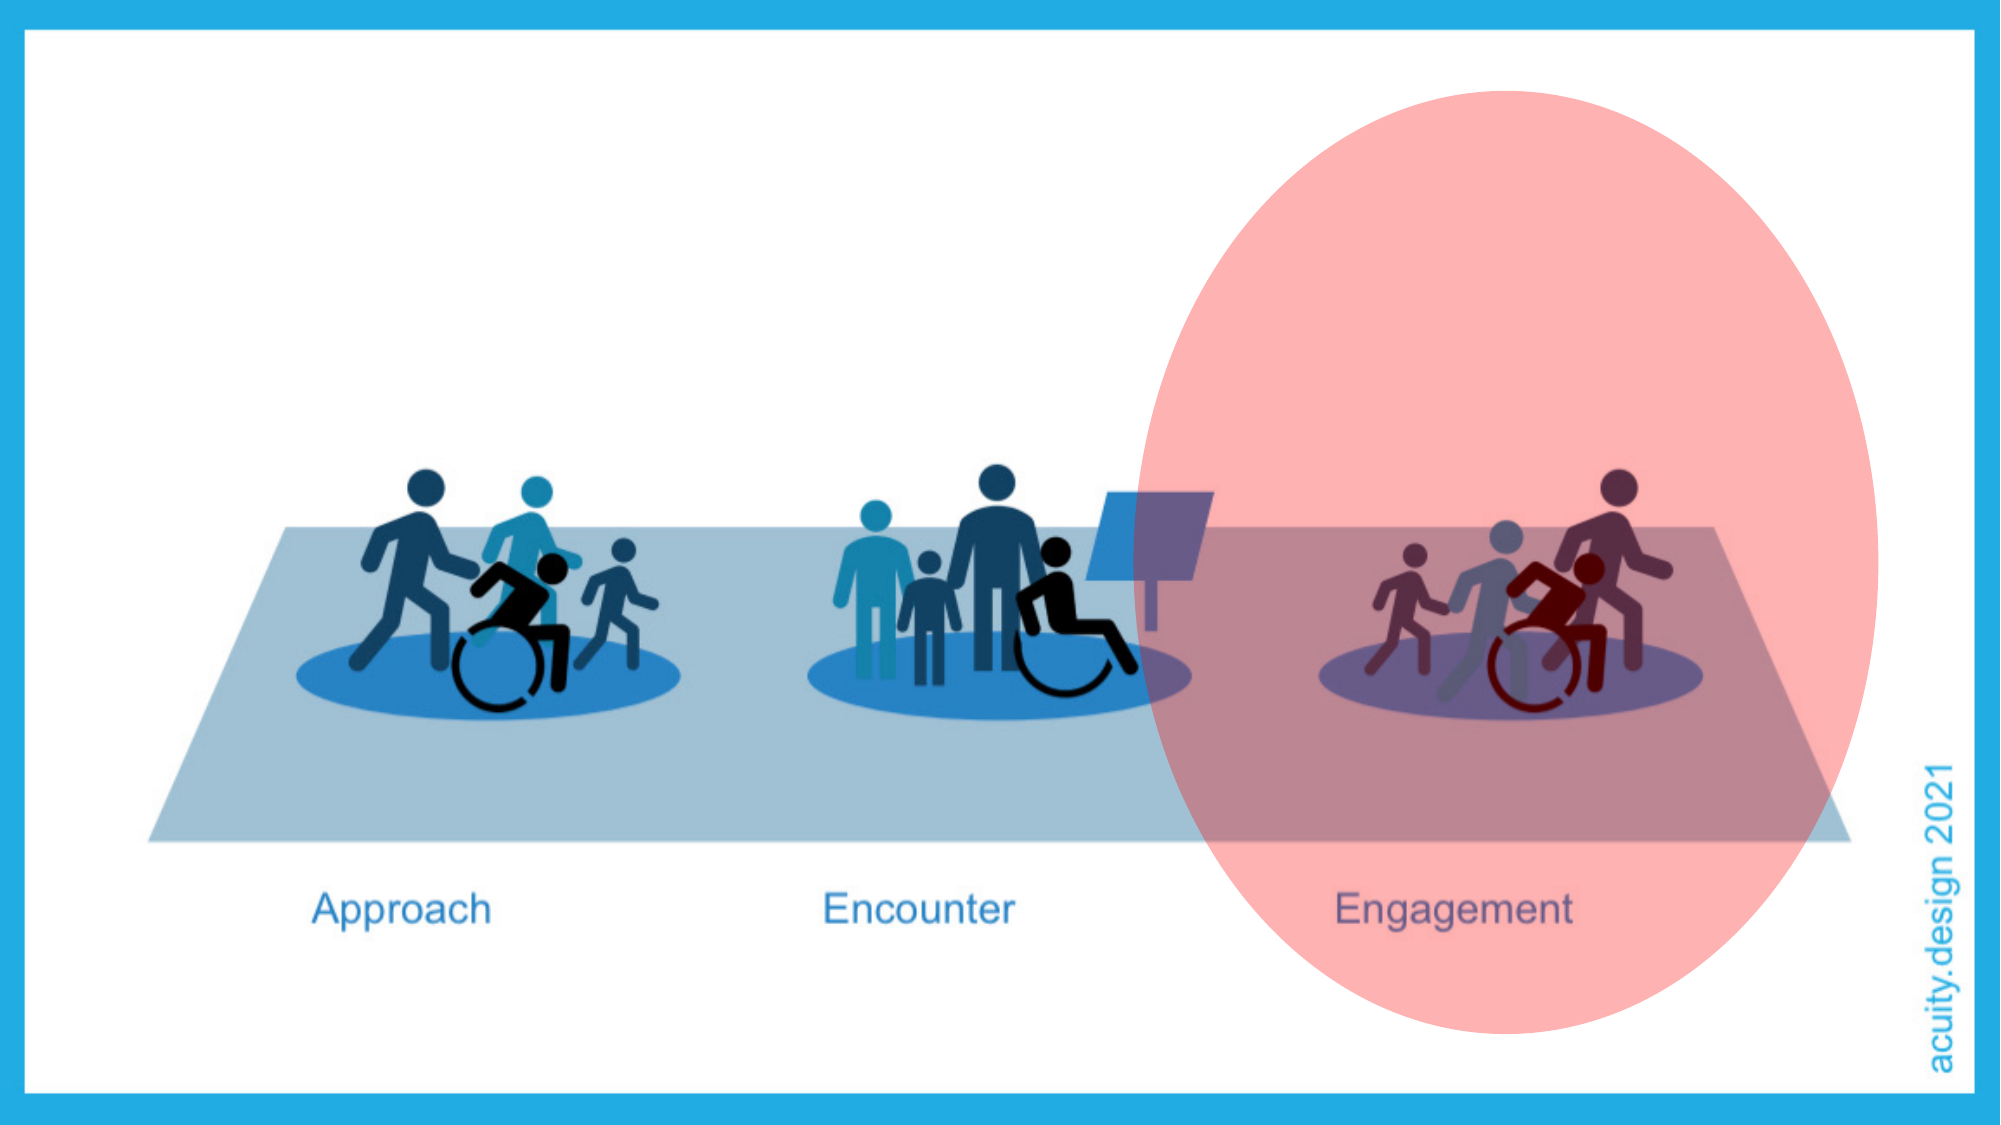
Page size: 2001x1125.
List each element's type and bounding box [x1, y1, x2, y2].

text_box [0, 0, 2000, 1125]
